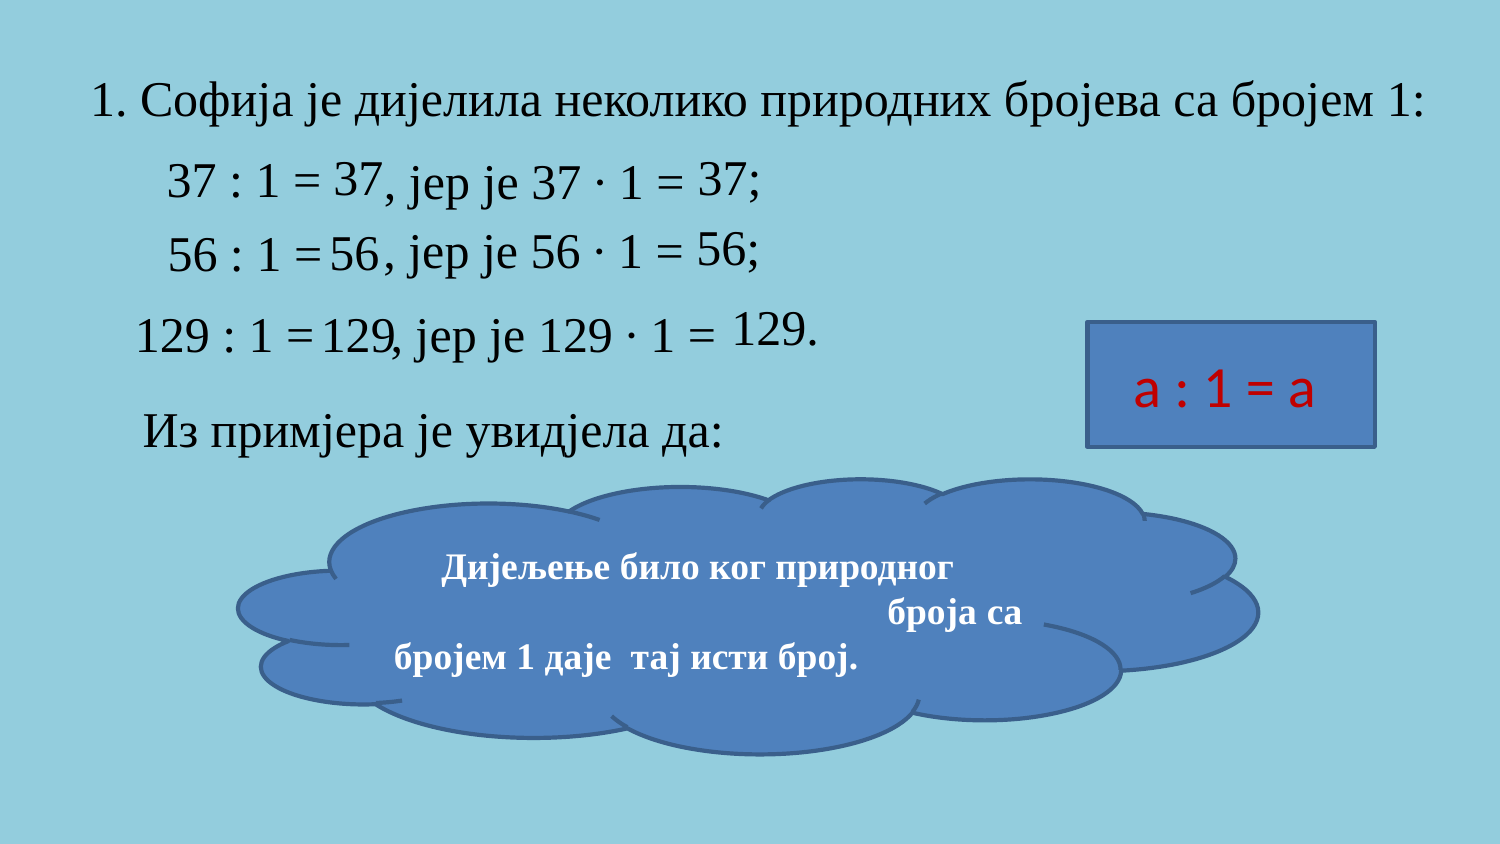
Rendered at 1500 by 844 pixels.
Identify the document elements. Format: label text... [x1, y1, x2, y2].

text_box Из примјера је увидјела да: [127, 390, 1077, 465]
text_box 129 : 1 = [120, 294, 306, 370]
text_box 56 [314, 212, 403, 288]
text_box 129. [716, 465, 853, 604]
list 1. Софија је дијелила неколико природних бројева са бројем 1: [75, 59, 1471, 754]
text_box 56 : 1 = [152, 214, 350, 290]
text_box 37; [682, 137, 777, 213]
text_box , јер је 129 ∙ 1 = [375, 294, 716, 370]
text_box Дијељење било ког природног броја са бројем 1 даје тај исти број. [235, 477, 1261, 757]
text_box 129. [716, 288, 853, 390]
text_box 129 [306, 294, 375, 370]
text_box 37 [318, 138, 399, 212]
text_box , јер је 56 ∙ 1 = [368, 211, 712, 286]
text_box 56; [681, 208, 776, 284]
text_box 37 : 1 = [151, 139, 318, 215]
text_box , јер је 37 ∙ 1 = [369, 142, 682, 211]
text_box а : 1 = а [1085, 320, 1377, 449]
